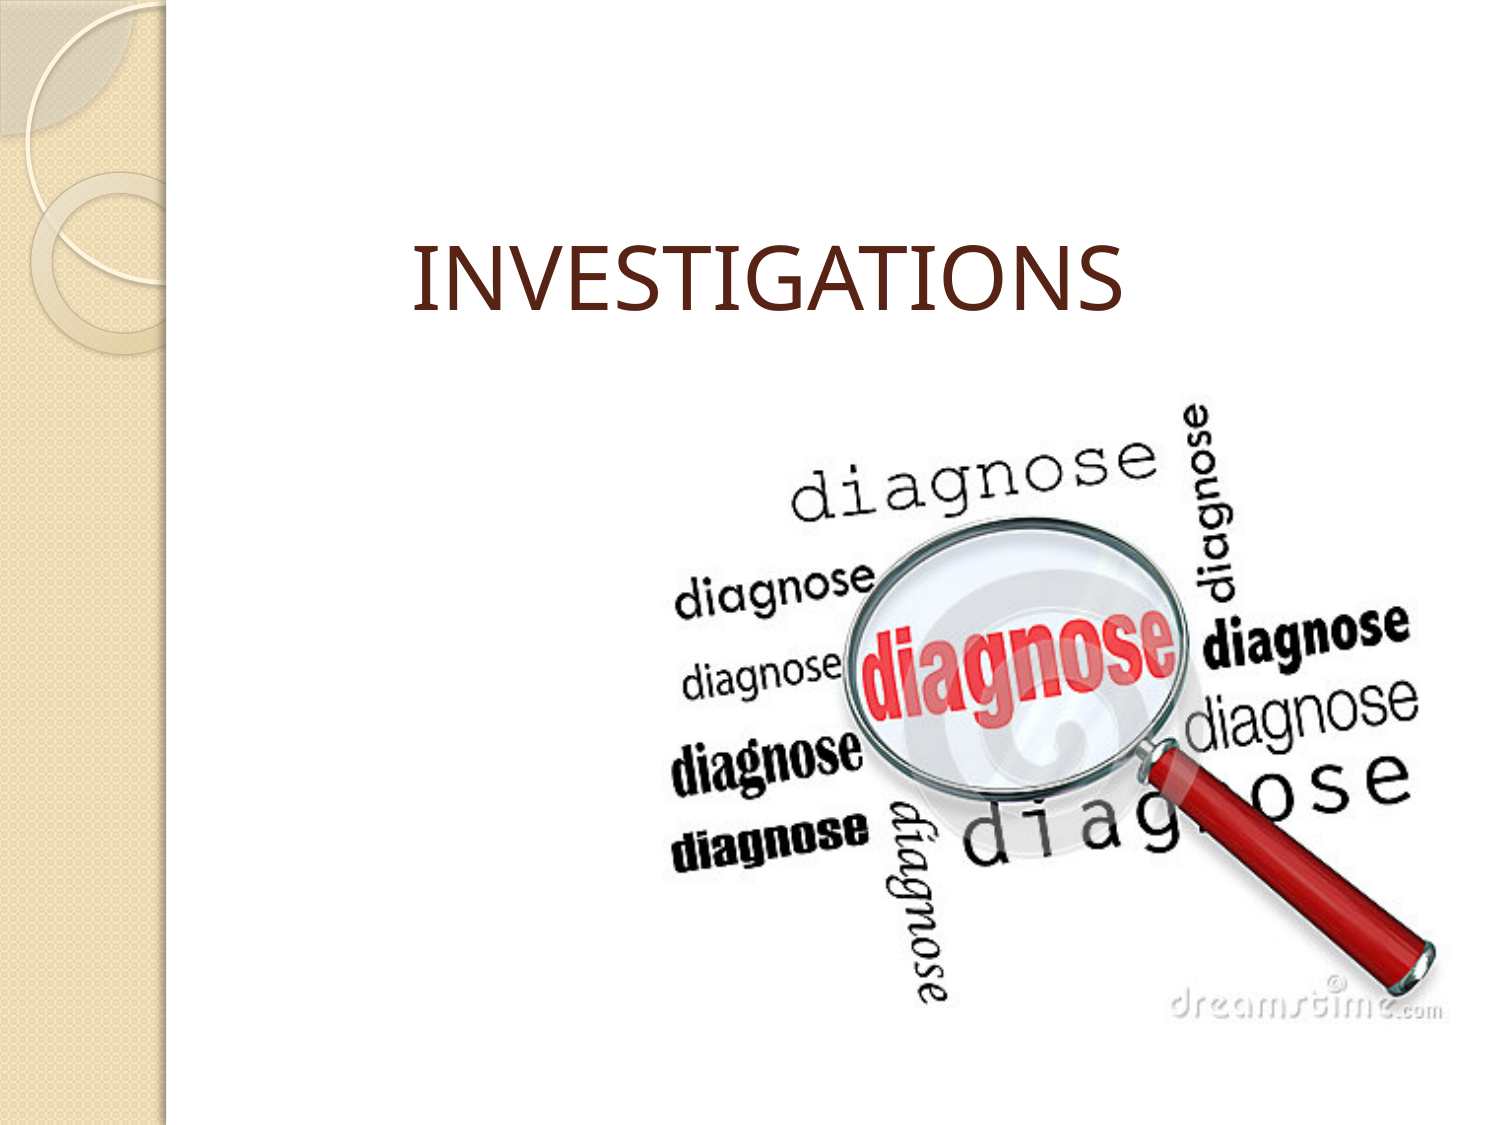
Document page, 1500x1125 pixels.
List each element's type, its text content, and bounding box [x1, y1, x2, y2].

title INVESTIGATIONS [187, 125, 1350, 425]
picture [662, 393, 1451, 1029]
